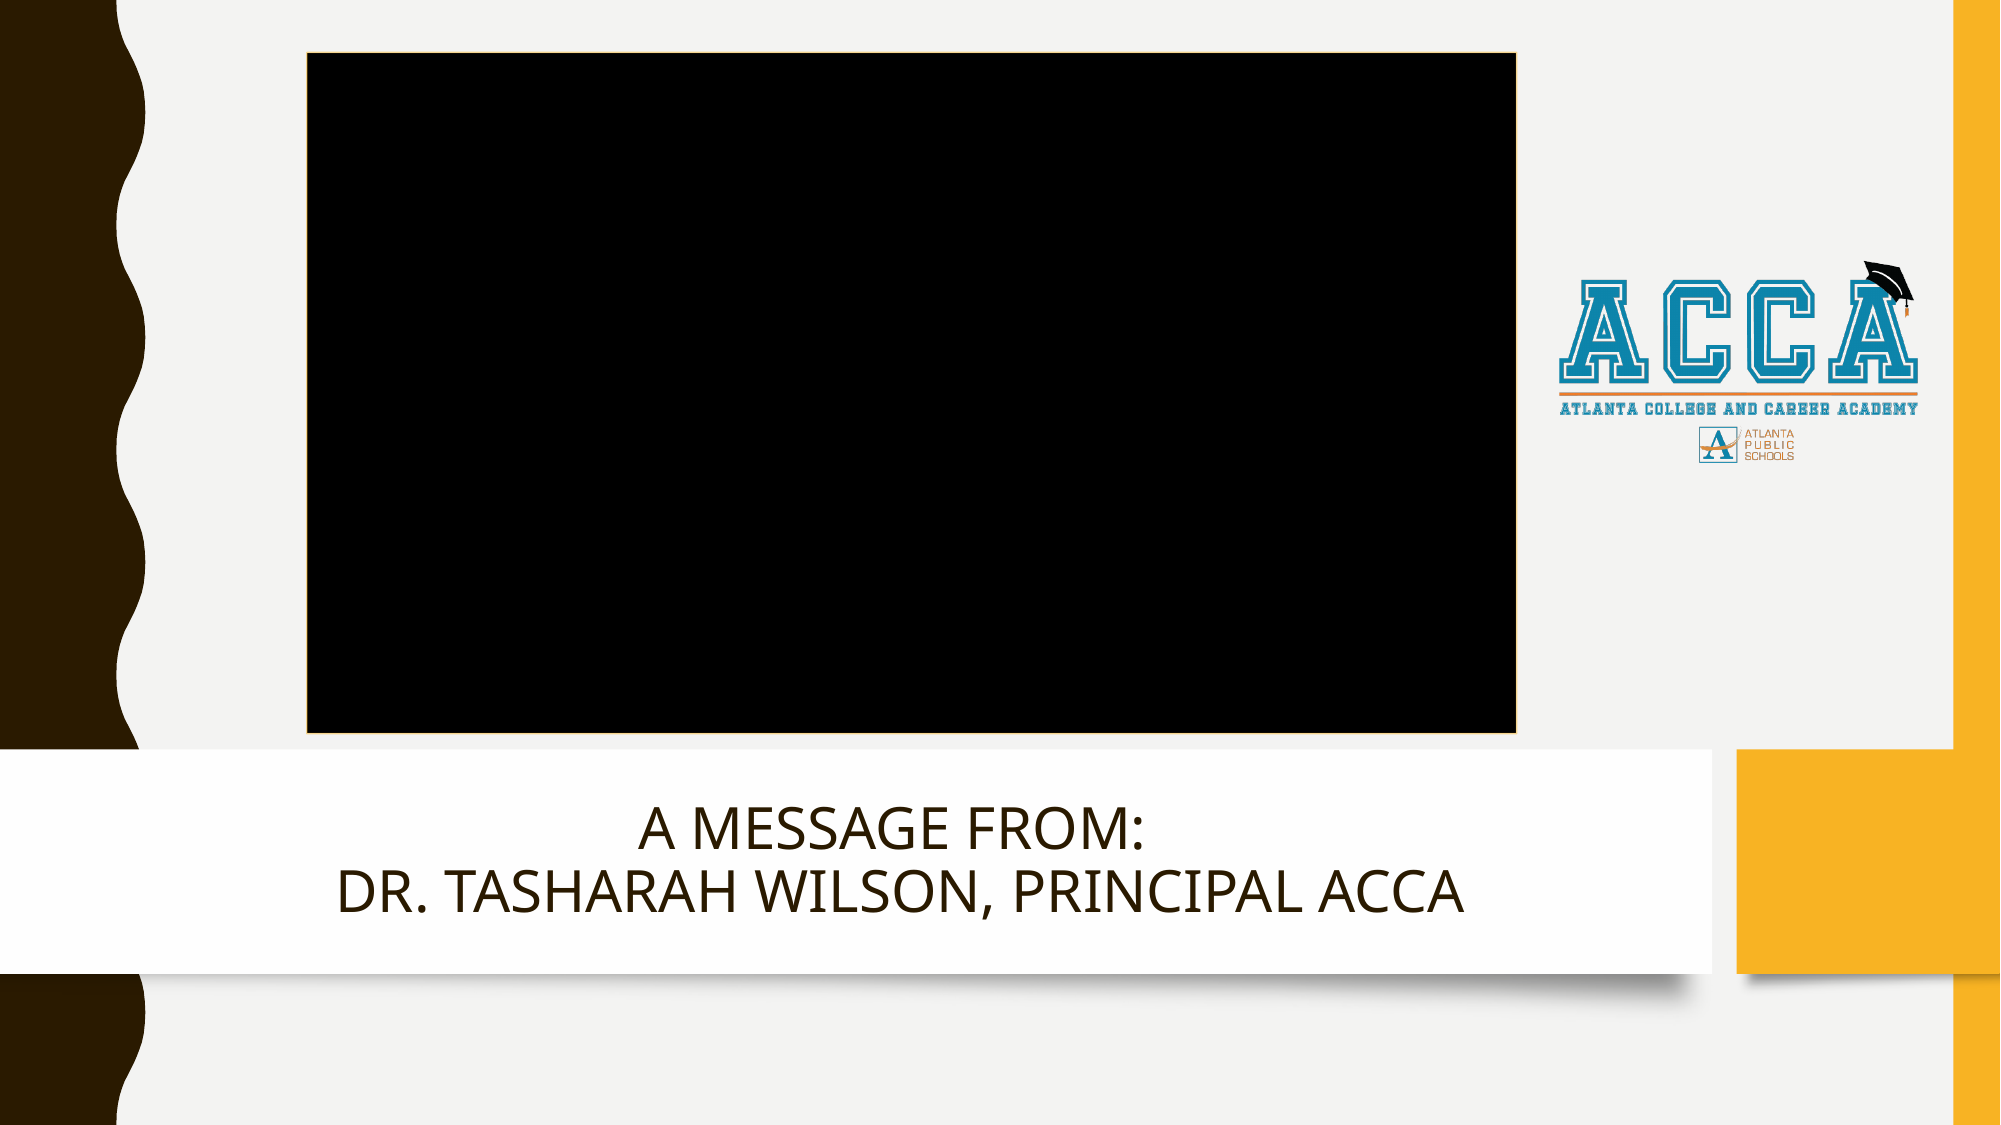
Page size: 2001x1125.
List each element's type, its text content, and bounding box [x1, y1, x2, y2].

title A MESSAGE FROM: DR. TASHARAH WILSON, PRINCIPAL ACCA [111, 772, 1689, 952]
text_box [307, 52, 1517, 734]
picture [1554, 246, 1929, 464]
picture [1736, 974, 2000, 997]
picture [0, 974, 1713, 1026]
